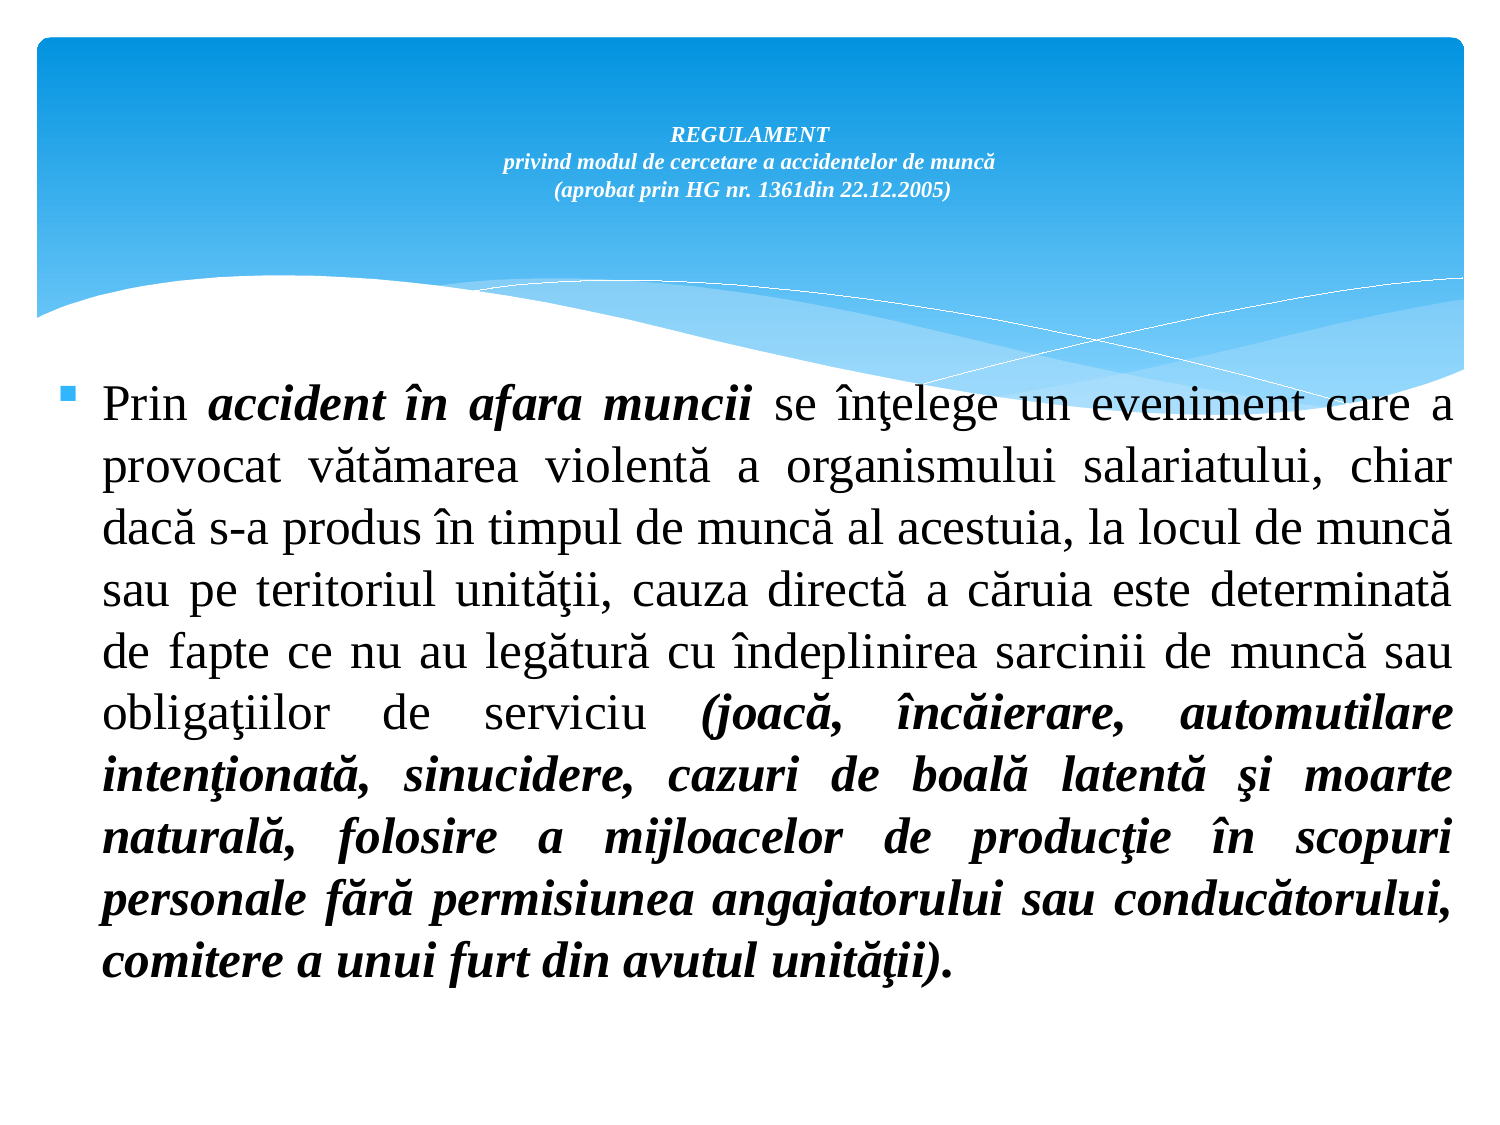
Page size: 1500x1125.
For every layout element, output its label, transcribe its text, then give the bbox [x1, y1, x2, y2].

title REGULAMENT privind modul de cercetare a accidentelor de muncă (aprobat prin HG nr. 1361din 22.12.2005) [75, 55, 1425, 261]
list Prin accident în afara muncii se înţelege un eveniment care a provocat vătămarea violentă a organismului salariatului, chiar dacă s-a produs în timpul de muncă al acestuia, la locul de muncă sau pe teritoriul unităţii, cauza directă a căruia este determinată de fapte ce nu au legătură cu îndeplinirea sarcinii de muncă sau obligaţiilor de serviciu (joacă, încăierare, automutilare intenţionată, sinucidere, cazuri de boală latentă şi moarte naturală, folosire a mijloacelor de producţie în scopuri personale fără permisiunea angajatorului sau conducătorului, comitere a unui furt din avutul unităţii). [41, 361, 1471, 1005]
